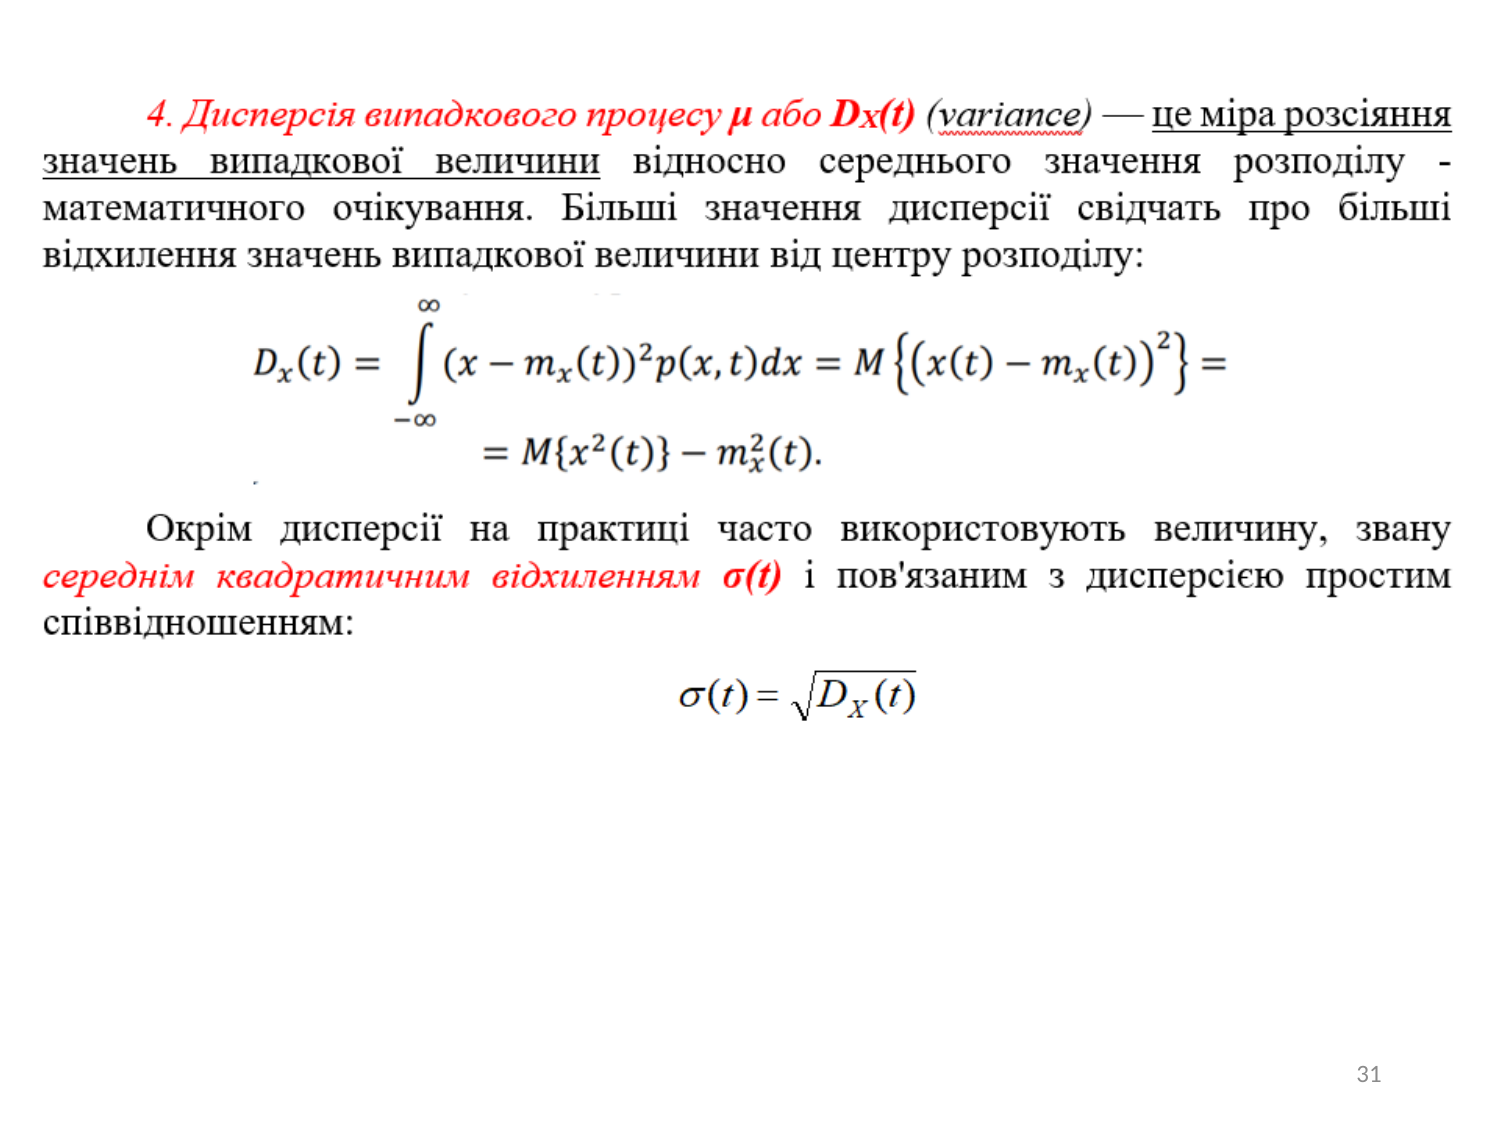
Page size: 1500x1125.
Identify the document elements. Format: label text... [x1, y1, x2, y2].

slide_number 31 [1059, 1042, 1397, 1103]
picture [31, 81, 1468, 747]
